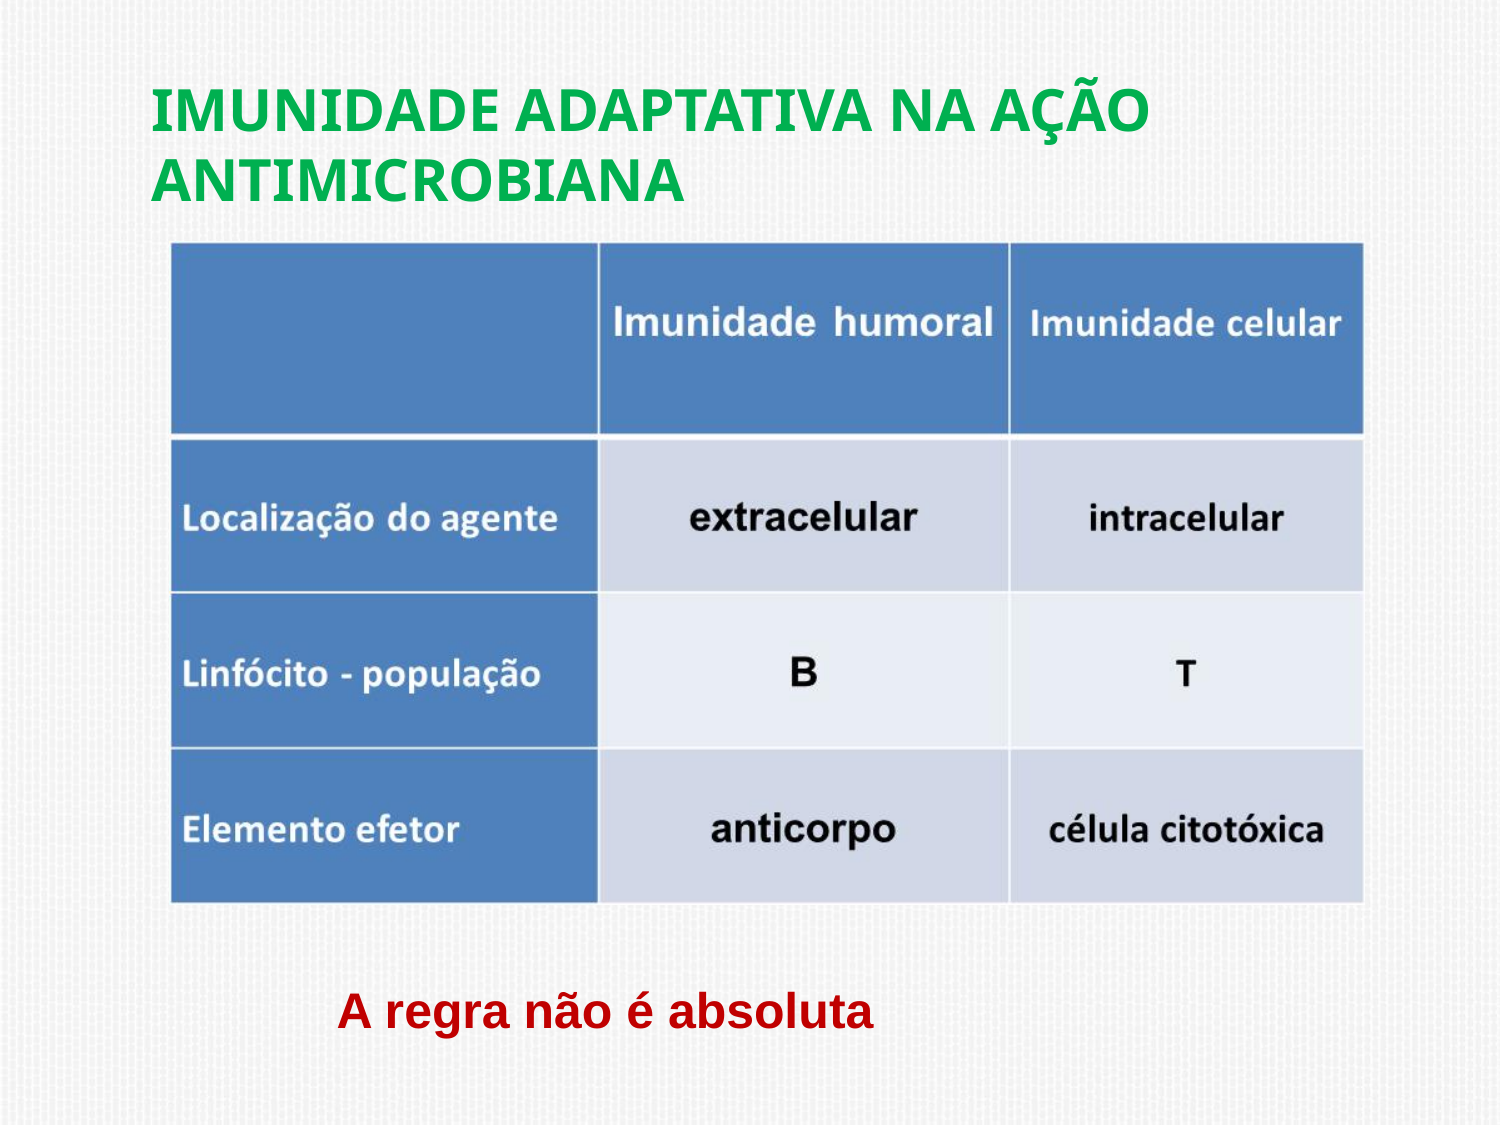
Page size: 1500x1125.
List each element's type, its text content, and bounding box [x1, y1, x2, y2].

picture [0, 0, 1500, 1125]
title Imunidade adaptativa na ação antimicrobiana [136, 78, 1412, 208]
text_box A regra não é absoluta [321, 971, 889, 1046]
